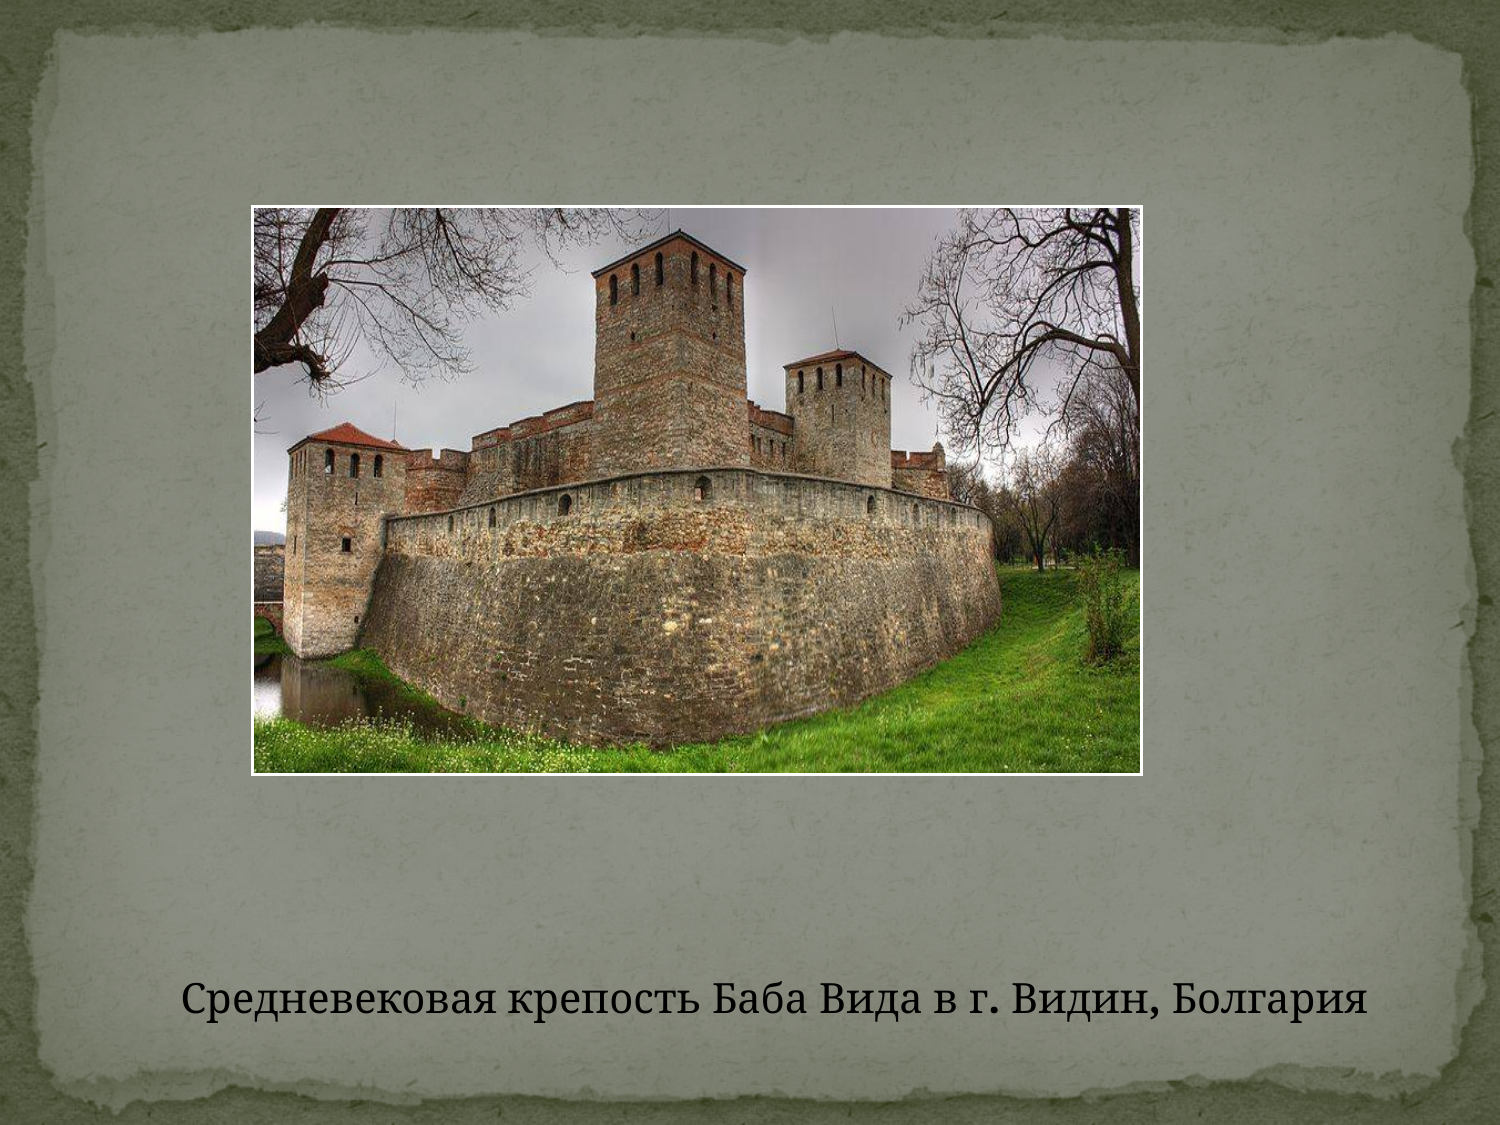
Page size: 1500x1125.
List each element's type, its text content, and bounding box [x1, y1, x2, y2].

text_box Средневековая крепость Баба Вида в г. Видин, Болгария [165, 964, 1394, 1029]
picture [254, 208, 1140, 773]
